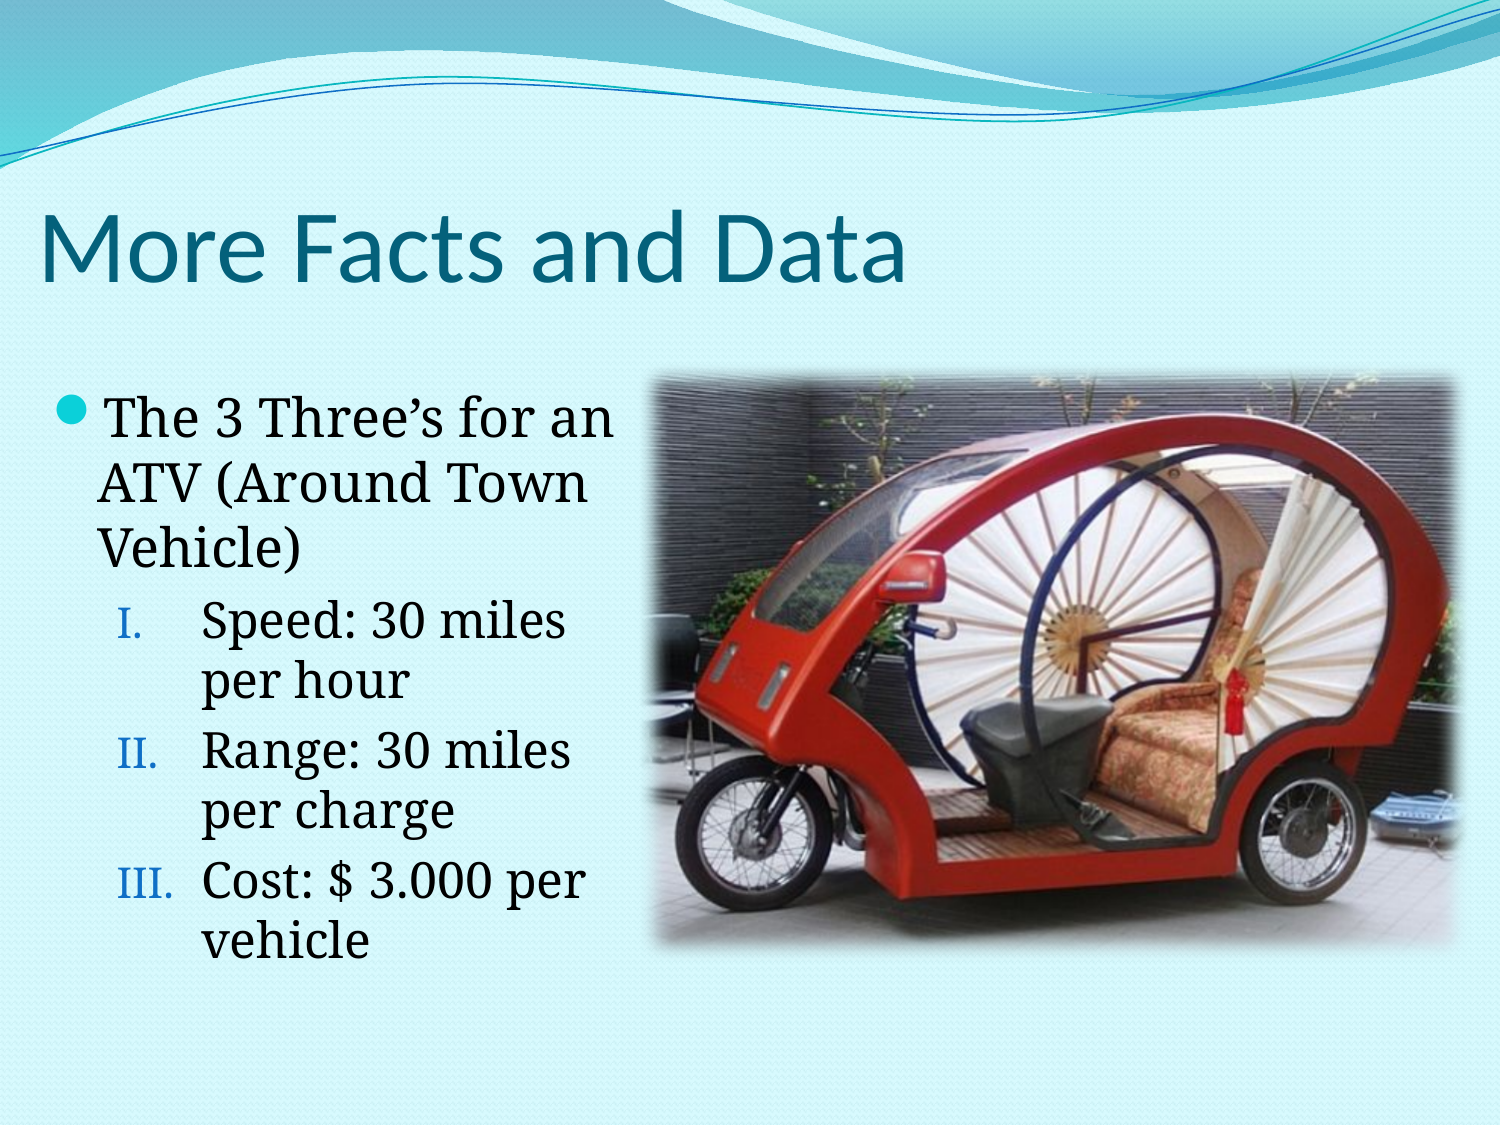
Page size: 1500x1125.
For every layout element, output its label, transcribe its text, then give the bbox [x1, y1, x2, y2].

title More Facts and Data [37, 115, 925, 303]
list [637, 362, 1472, 963]
list The 3 Three’s for an ATV (Around Town Vehicle) Speed: 30 miles per hour Range: 30 miles per charge Cost: $ 3.000 per vehicle [37, 312, 663, 1040]
